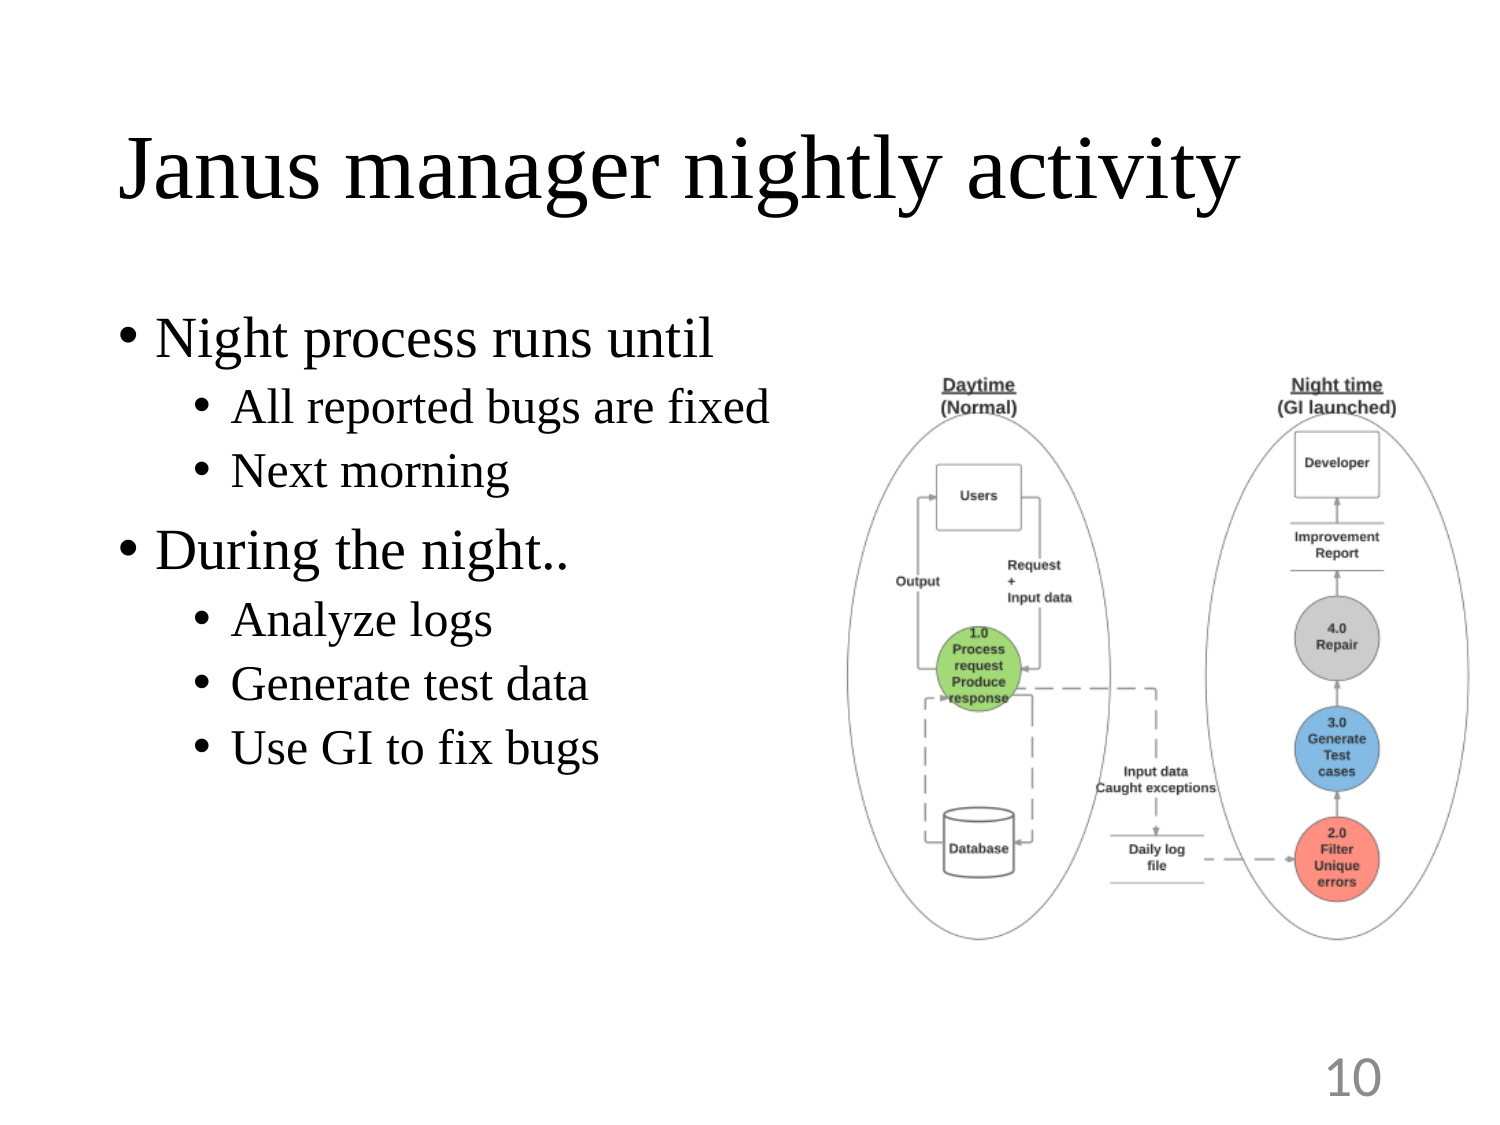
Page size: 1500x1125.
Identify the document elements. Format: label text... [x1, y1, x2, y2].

picture [806, 337, 1500, 976]
title Janus manager nightly activity [103, 59, 1397, 278]
list Night process runs until All reported bugs are fixed Next morning During the night.. Analyze logs Generate test data Use GI to fix bugs [103, 299, 807, 1014]
slide_number 10 [1059, 1042, 1397, 1103]
